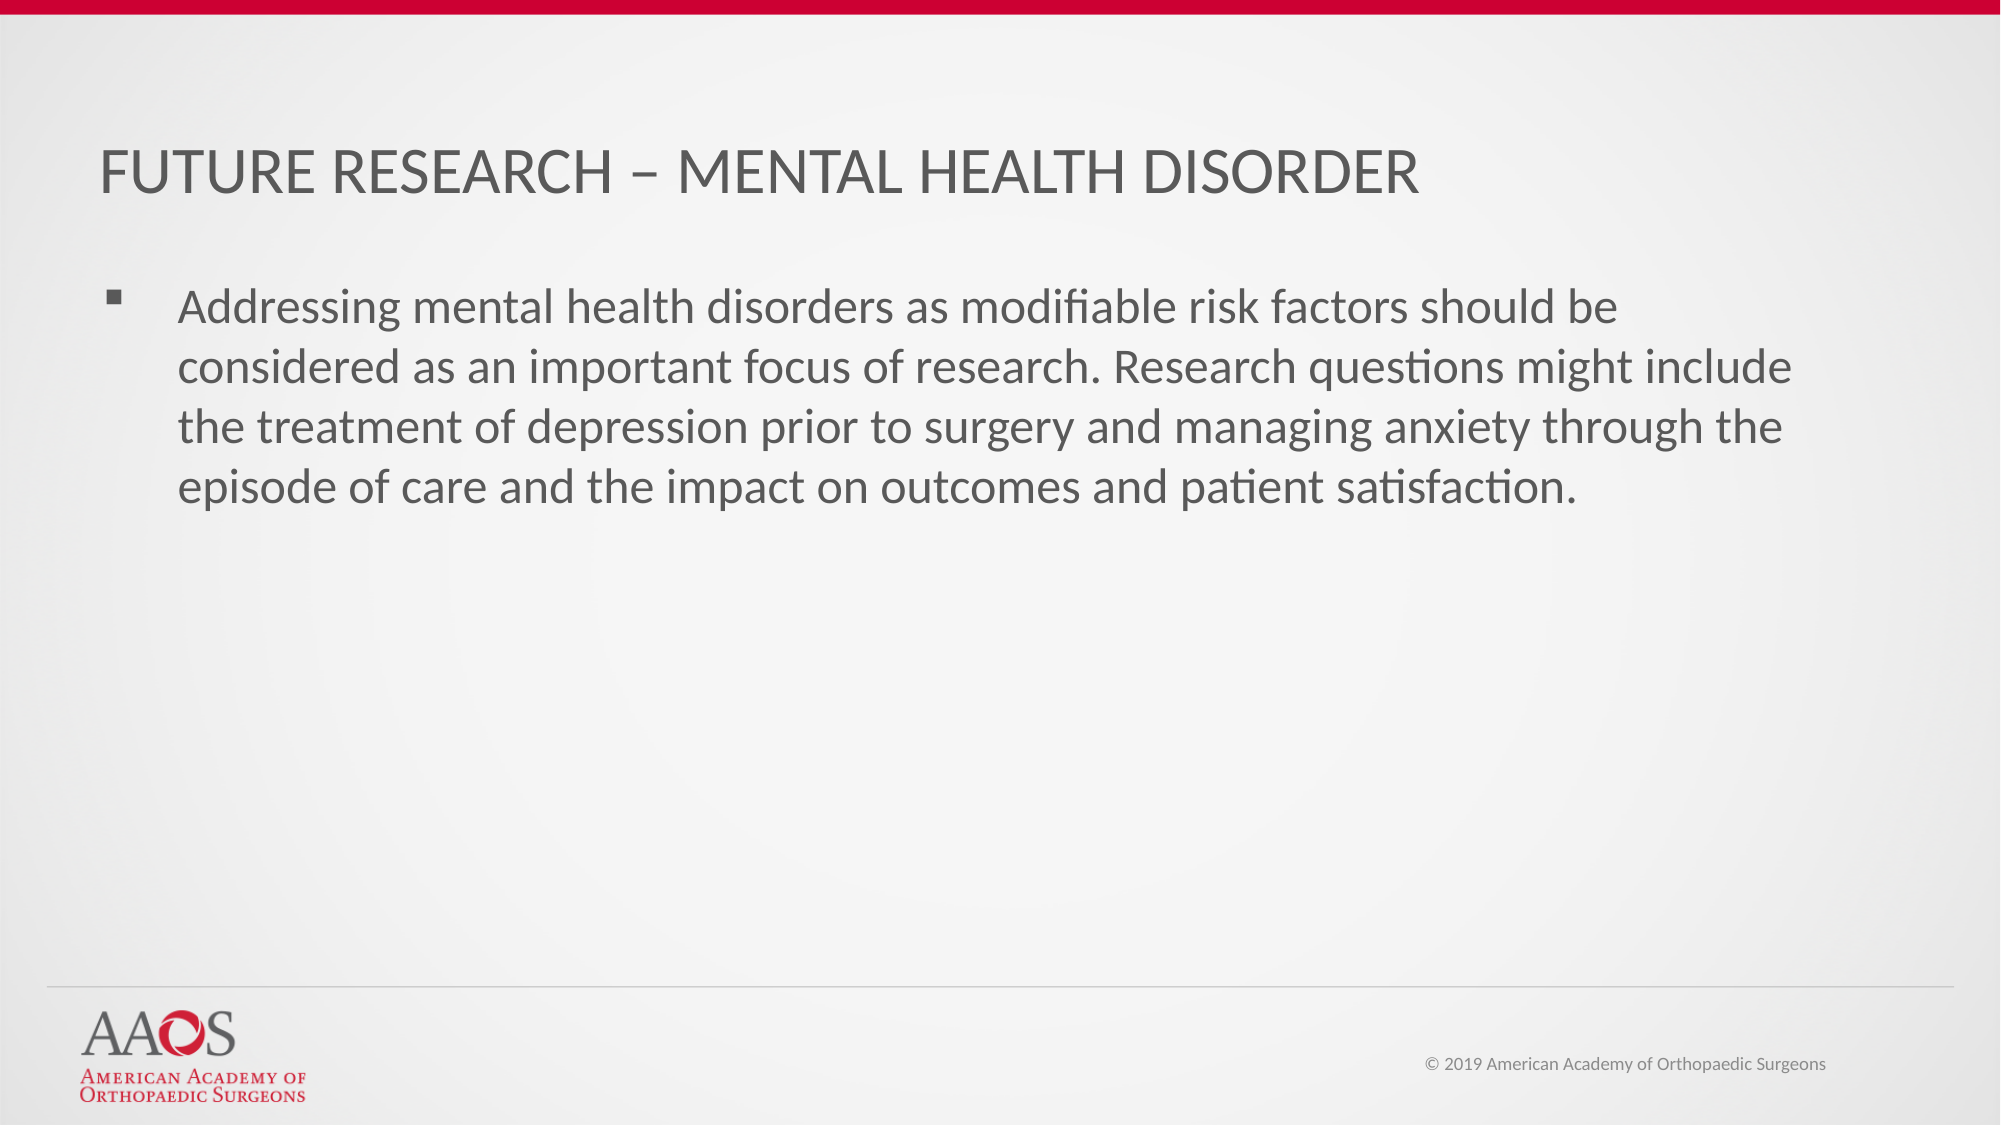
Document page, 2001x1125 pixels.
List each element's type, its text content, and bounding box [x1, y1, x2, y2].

text_box FUTURE RESEARCH – MENTAL HEALTH DISORDER [84, 115, 1910, 229]
list Addressing mental health disorders as modifiable risk factors should be considered as an important focus of research. Research questions might include the treatment of depression prior to surgery and managing anxiety through the episode of care and the impact on outcomes and patient satisfaction. [87, 266, 1813, 1063]
picture [0, 0, 2001, 1125]
footer © 2019 American Academy of Orthopaedic Surgeons [1289, 1032, 1965, 1093]
